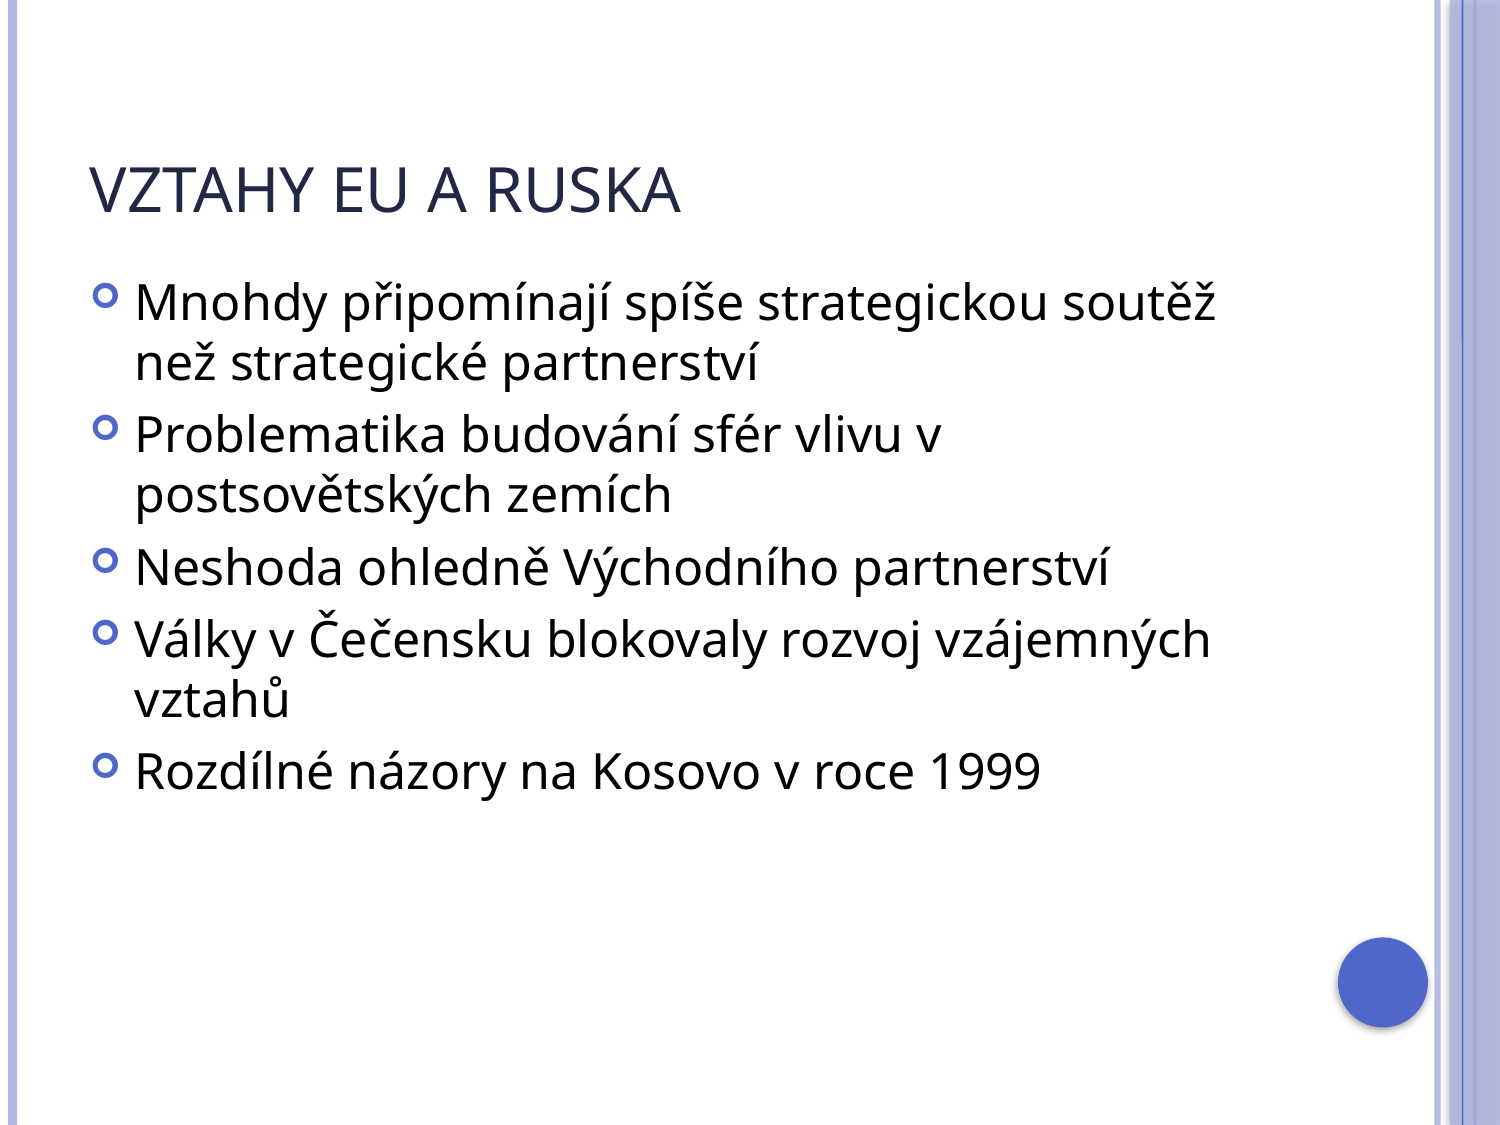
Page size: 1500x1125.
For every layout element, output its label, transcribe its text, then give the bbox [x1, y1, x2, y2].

title Vztahy EU a Ruska [75, 45, 1300, 233]
list Mnohdy připomínají spíše strategickou soutěž než strategické partnerství Problematika budování sfér vlivu v postsovětských zemích Neshoda ohledně Východního partnerství Války v Čečensku blokovaly rozvoj vzájemných vztahů Rozdílné názory na Kosovo v roce 1999 [75, 262, 1300, 1062]
